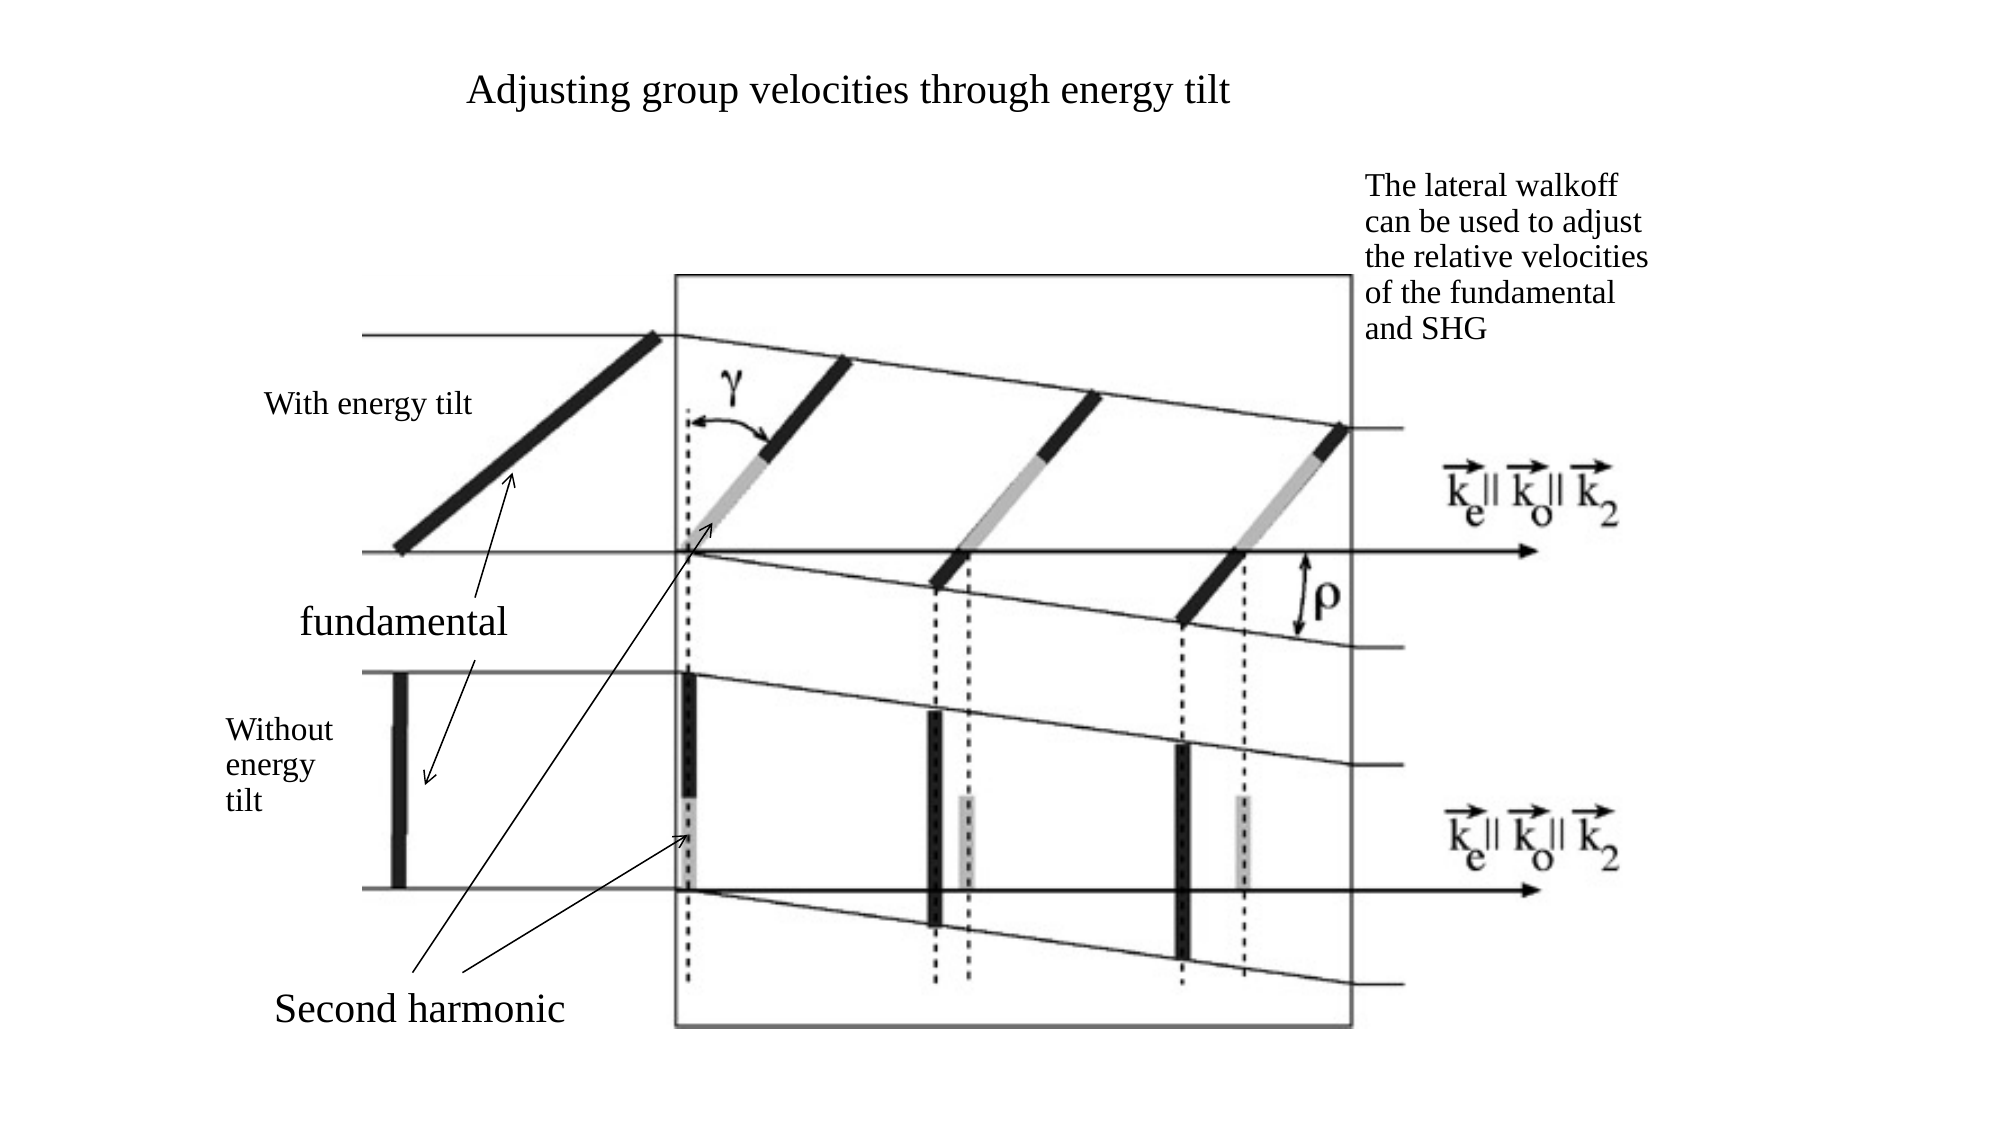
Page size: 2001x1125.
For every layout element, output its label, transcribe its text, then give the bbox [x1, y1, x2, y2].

text_box The lateral walkoff can be used to adjust the relative velocities of the fundamental and SHG [1349, 160, 1665, 355]
text_box fundamental [284, 591, 362, 652]
picture [362, 274, 1638, 1029]
text_box Adjusting group velocities through energy tilt [451, 60, 1246, 120]
text_box Second harmonic [259, 979, 581, 1040]
text_box Without energy tilt [210, 703, 349, 827]
text_box With energy tilt [249, 378, 362, 430]
